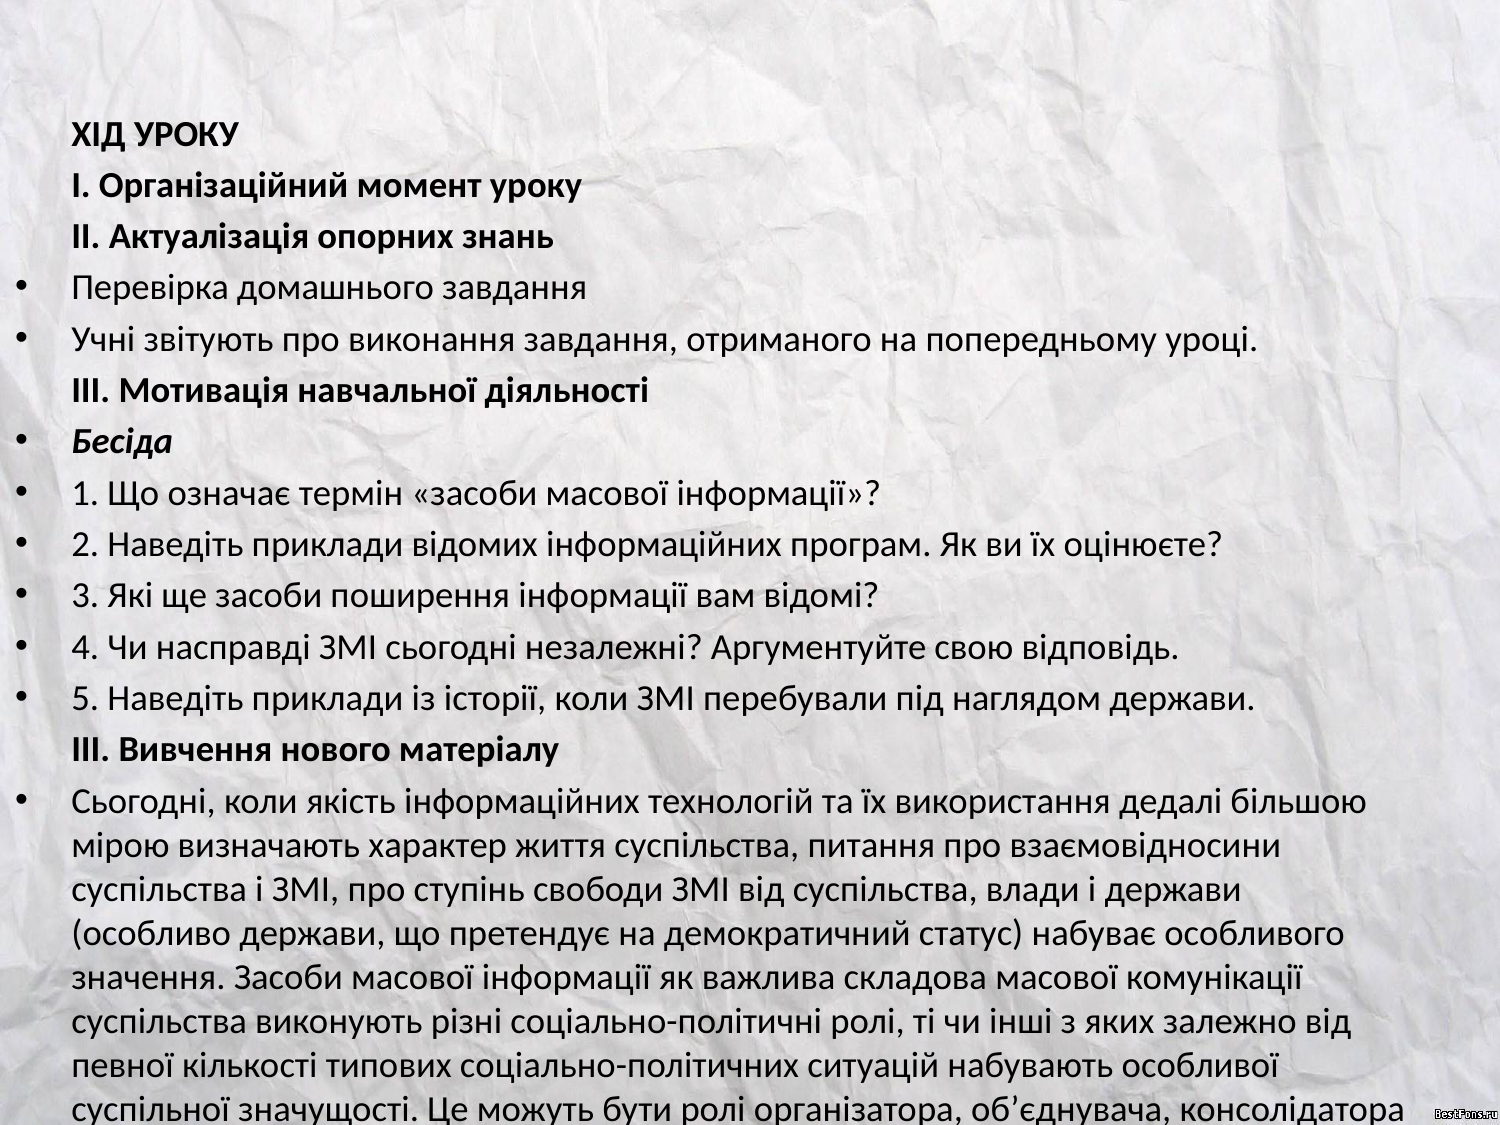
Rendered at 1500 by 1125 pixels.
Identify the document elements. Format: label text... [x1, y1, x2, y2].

list ХІД УРОКУ І. Організаційний момент уроку II. Актуалізація опорних знань Перевірка домашнього завдання Учні звітують про виконання завдання, отриманого на попередньому уроці. III. Мотивація навчальної діяльності Бесіда 1. Що означає термін «засоби масової інформації»? 2. Наведіть приклади відомих інформаційних програм. Як ви їх оцінюєте? 3. Які ще засоби поширення інформації вам відомі? 4. Чи насправді ЗМІ сьогодні незалежні? Аргументуйте свою відповідь. 5. Наведіть приклади із історії, коли ЗМІ перебували під наглядом держави. III. Вивчення нового матеріалу Сьогодні, коли якість інформаційних технологій та їх використання дедалі більшою мірою визначають характер життя суспільства, питання про взаємовідносини суспільства і ЗМІ, про ступінь свободи ЗМІ від суспільства, влади і держави (особливо держави, що претендує на демократичний статус) набуває особливого значення. Засоби масової інформації як важлива складова масової комунікації суспільства виконують різні соціально-політичні ролі, ті чи інші з яких залежно від певної кількості типових соціально-політичних ситуацій набувають особливої суспільної значущості. Це можуть бути ролі організатора, об’єднувача, консолідатора суспільства. його просвітителя. Але вони можуть викопувати і дезорганізаційну, роз’єднувальну роль. [0, 101, 1425, 1125]
picture [0, 0, 1500, 1125]
